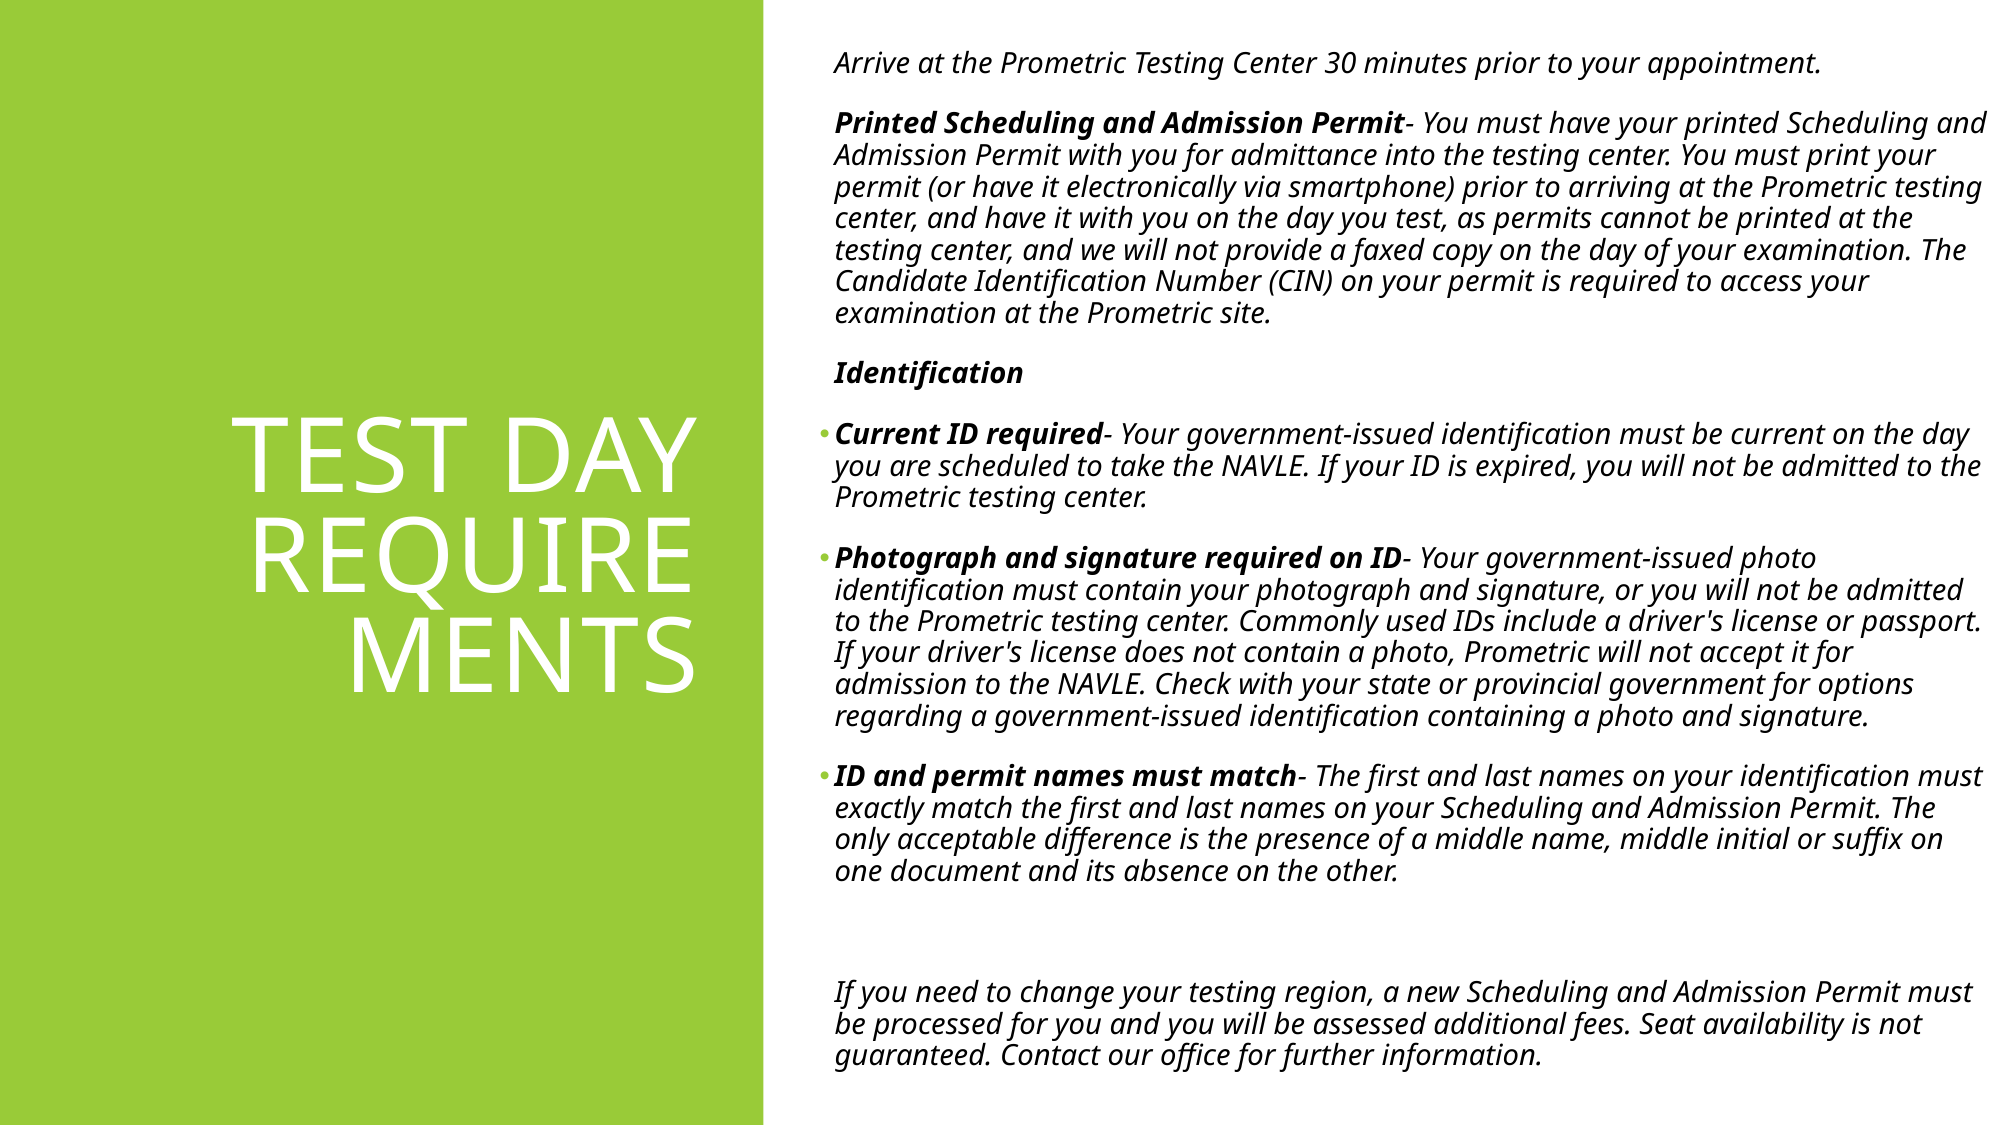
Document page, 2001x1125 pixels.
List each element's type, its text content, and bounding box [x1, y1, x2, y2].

title TEST DAY REQUIREMENTS [158, 131, 715, 993]
list Arrive at the Prometric Testing Center 30 minutes prior to your appointment. Printed Scheduling and Admission Permit- You must have your printed Scheduling and Admission Permit with you for admittance into the testing center. You must print your permit (or have it electronically via smartphone) prior to arriving at the Prometric testing center, and have it with you on the day you test, as permits cannot be printed at the testing center, and we will not provide a faxed copy on the day of your examination. The Candidate Identification Number (CIN) on your permit is required to access your examination at the Prometric site. Identification Current ID required- Your government-issued identification must be current on the day you are scheduled to take the NAVLE. If your ID is expired, you will not be admitted to the Prometric testing center. Photograph and signature required on ID- Your government-issued photo identification must contain your photograph and signature, or you will not be admitted to the Prometric testing center. Commonly used IDs include a driver's license or passport. If your driver's license does not contain a photo, Prometric will not accept it for admission to the NAVLE. Check with your state or provincial government for options regarding a government-issued identification containing a photo and signature. ID and permit names must match- The first and last names on your identification must exactly match the first and last names on your Scheduling and Admission Permit. The only acceptable difference is the presence of a middle name, middle initial or suffix on one document and its absence on the other. If you need to change your testing region, a new Scheduling and Admission Permit must be processed for you and you will be assessed additional fees. Seat availability is not guaranteed. Contact our office for further information. [812, 36, 2000, 1125]
text_box [0, 0, 765, 1125]
text_box [765, 0, 2000, 1125]
